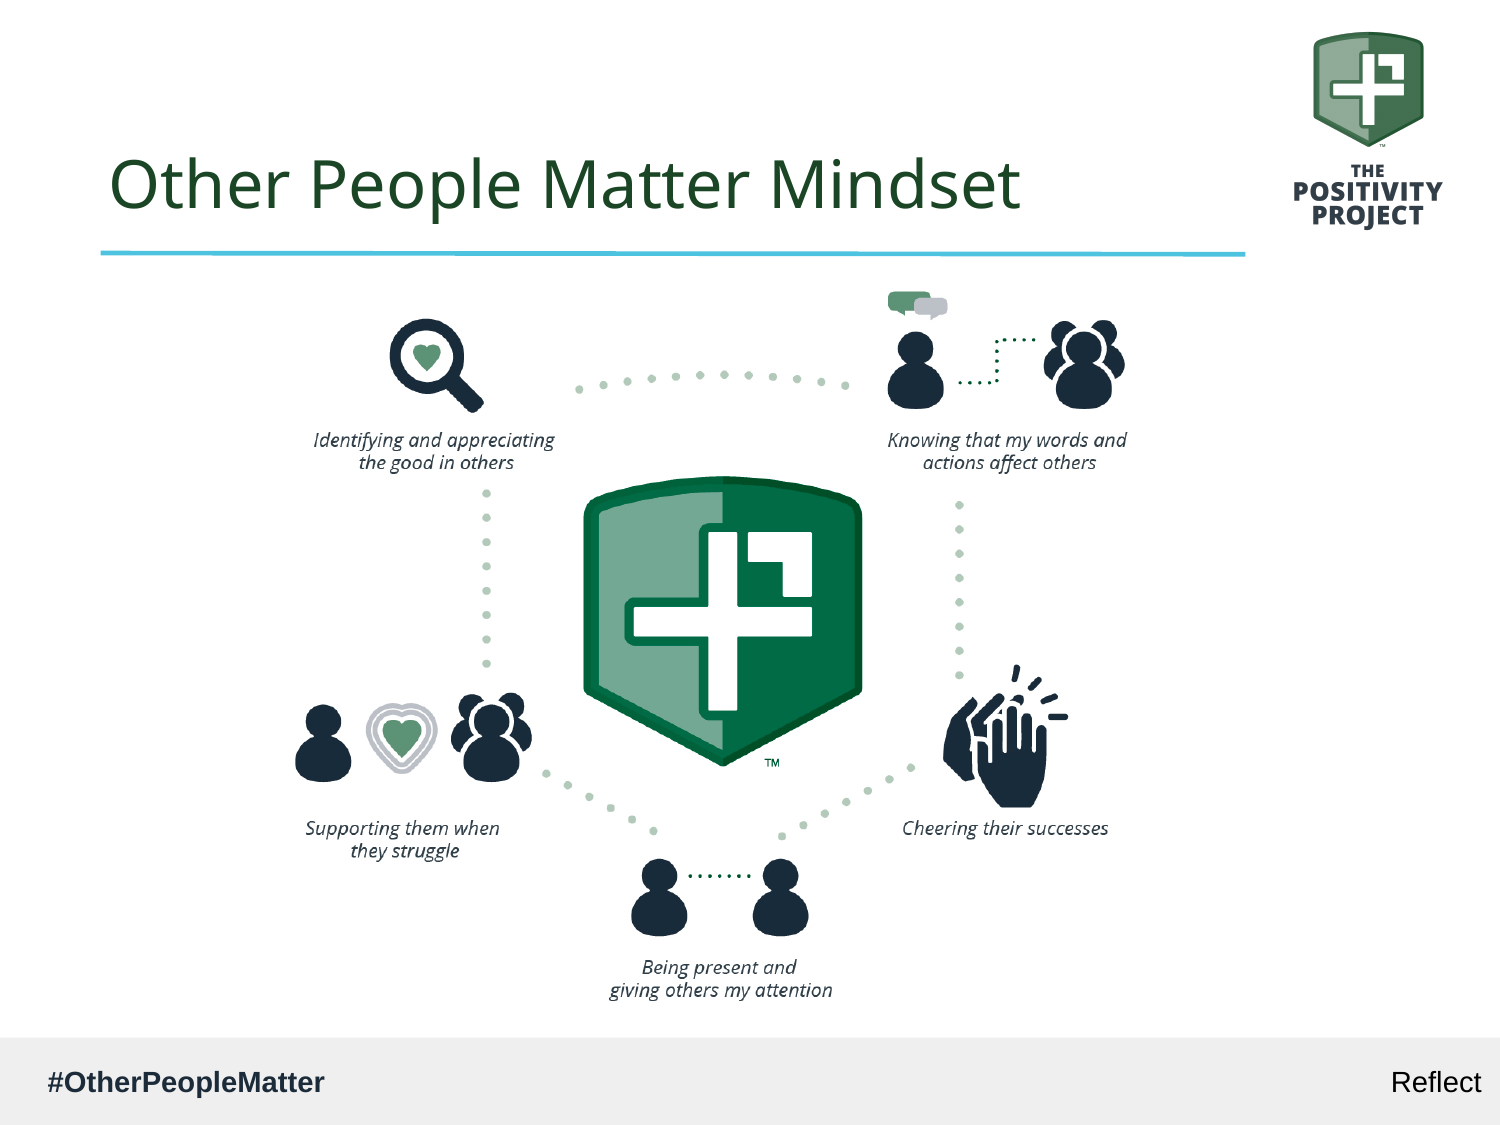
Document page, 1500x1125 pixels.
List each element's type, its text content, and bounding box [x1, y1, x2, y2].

picture [265, 279, 1165, 1019]
slide_number Reflect [1320, 1037, 1482, 1125]
title Other People Matter Mindset [93, 95, 1240, 237]
picture [1237, 0, 1500, 263]
